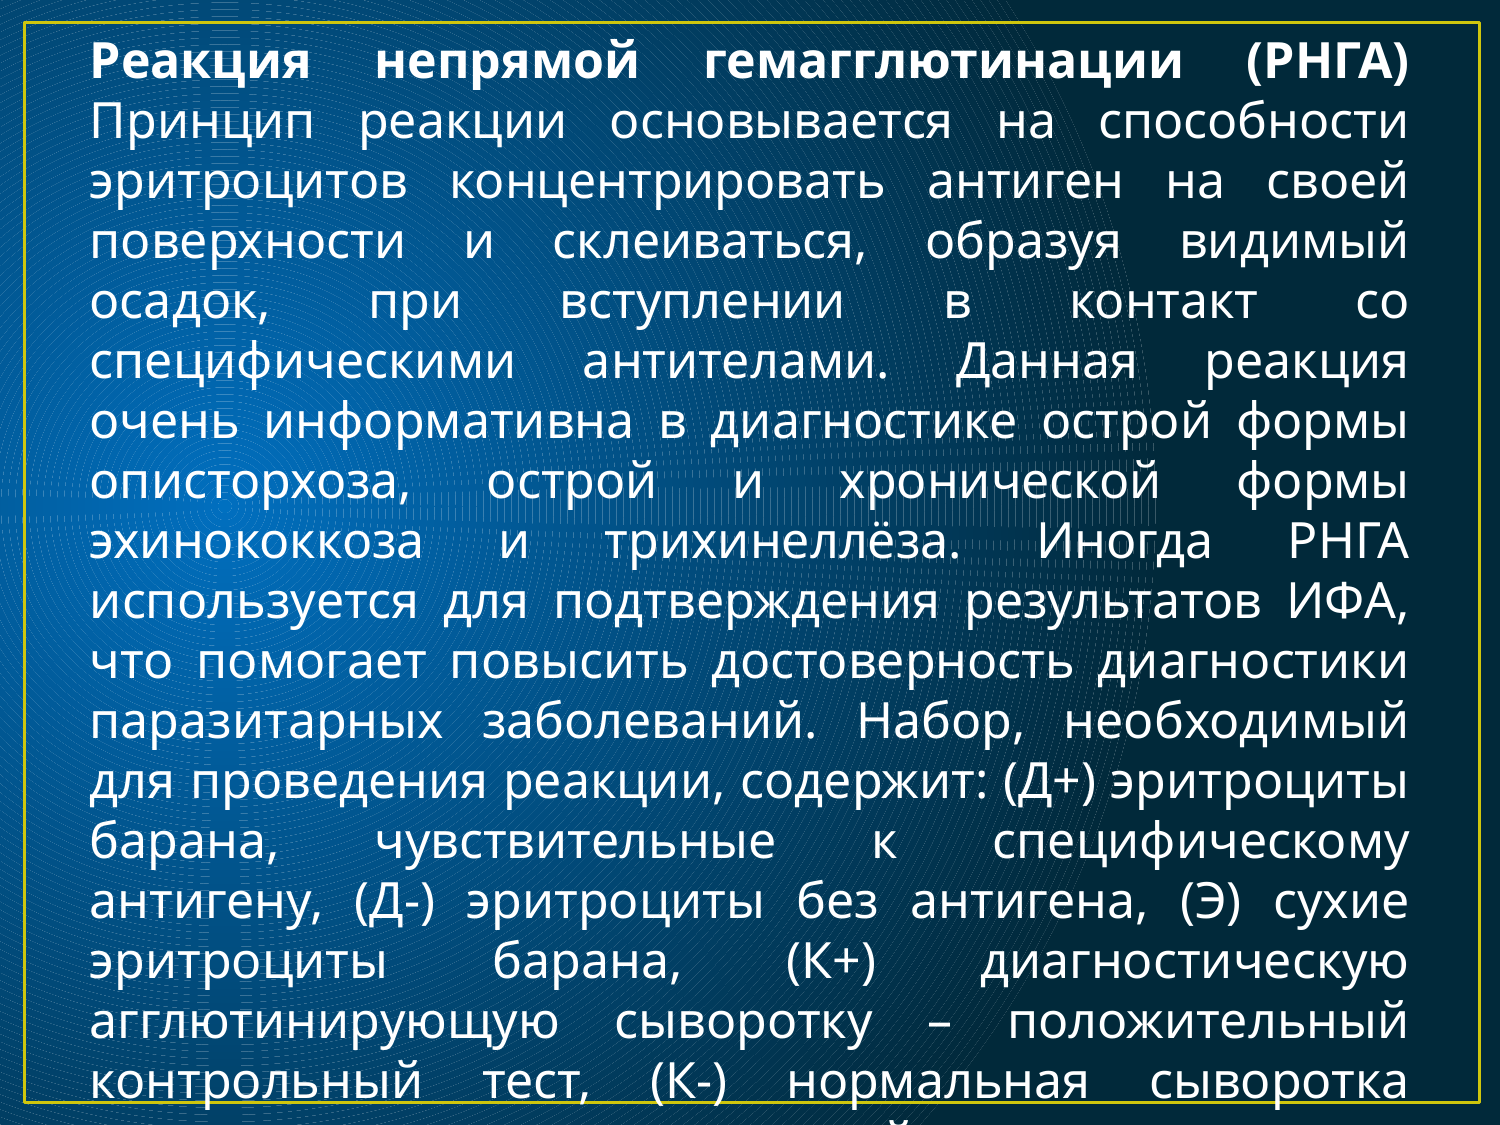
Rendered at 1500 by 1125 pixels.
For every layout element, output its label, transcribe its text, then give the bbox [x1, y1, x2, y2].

text_box Реакция непрямой гемагглютинации (РНГА) Принцип реакции основывается на способности эритроцитов концентрировать антиген на своей поверхности и склеиваться, образуя видимый осадок, при вступлении в контакт со специфическими антителами. Данная реакция очень информативна в диагностике острой формы описторхоза, острой и хронической формы эхинококкоза и трихинеллёза. Иногда РНГА используется для подтверждения результатов ИФА, что помогает повысить достоверность диагностики паразитарных заболеваний. Набор, необходимый для проведения реакции, содержит: (Д+) эритроциты барана, чувствительные к специфическому антигену, (Д-) эритроциты без антигена, (Э) сухие эритроциты барана, (К+) диагностическую агглютинирующую сыворотку – положительный контрольный тест, (К-) нормальная сыворотка человека – отрицательный тест, реагент, применяемый для подготовки раствора, используемого при разведении сыворотки. [74, 21, 1425, 1125]
